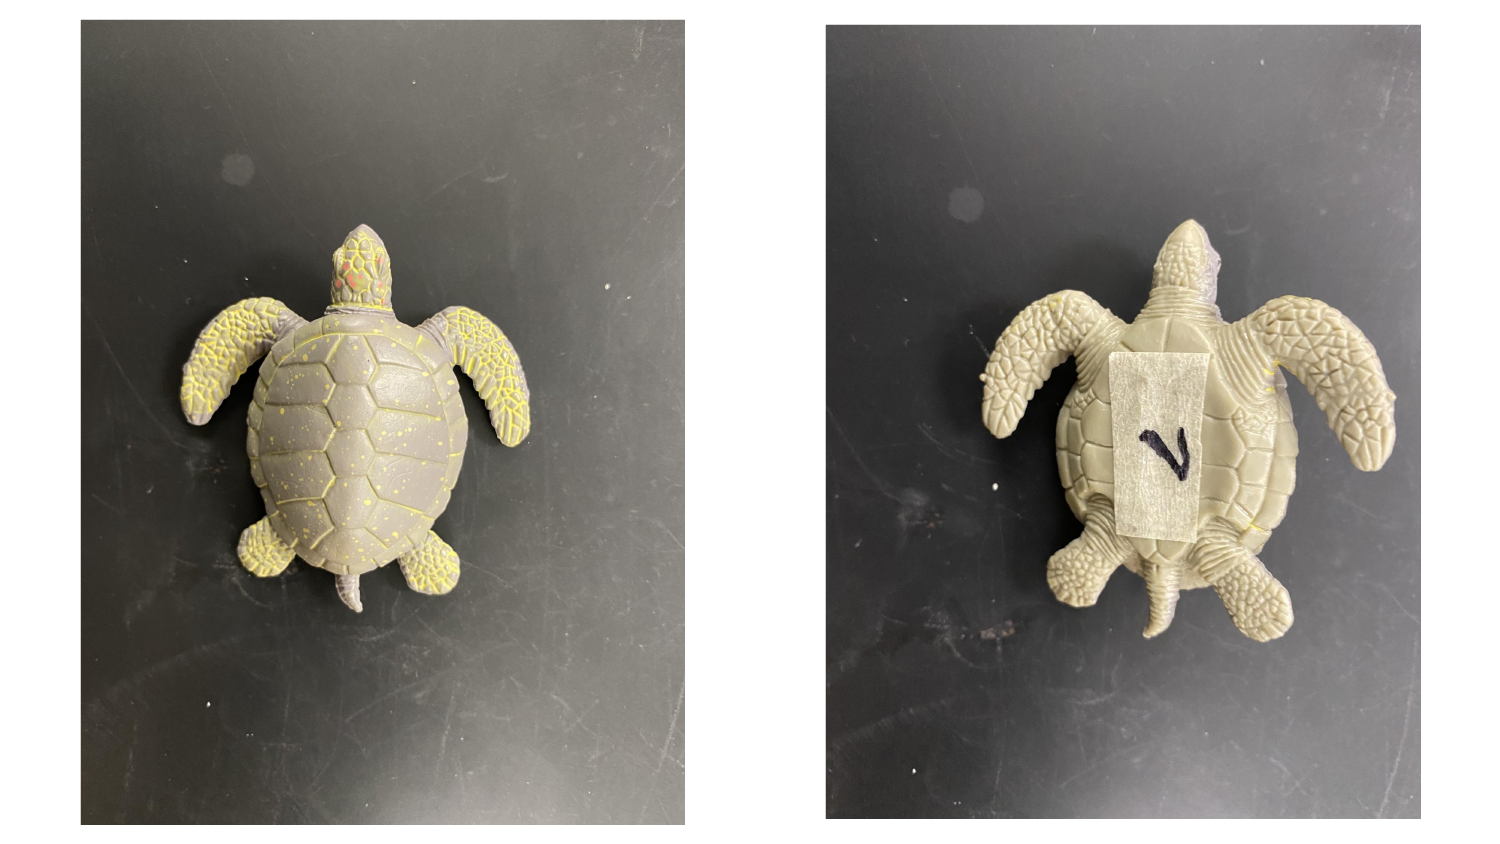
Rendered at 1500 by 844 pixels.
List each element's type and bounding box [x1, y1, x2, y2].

picture [80, 19, 685, 825]
picture [824, 24, 1421, 819]
